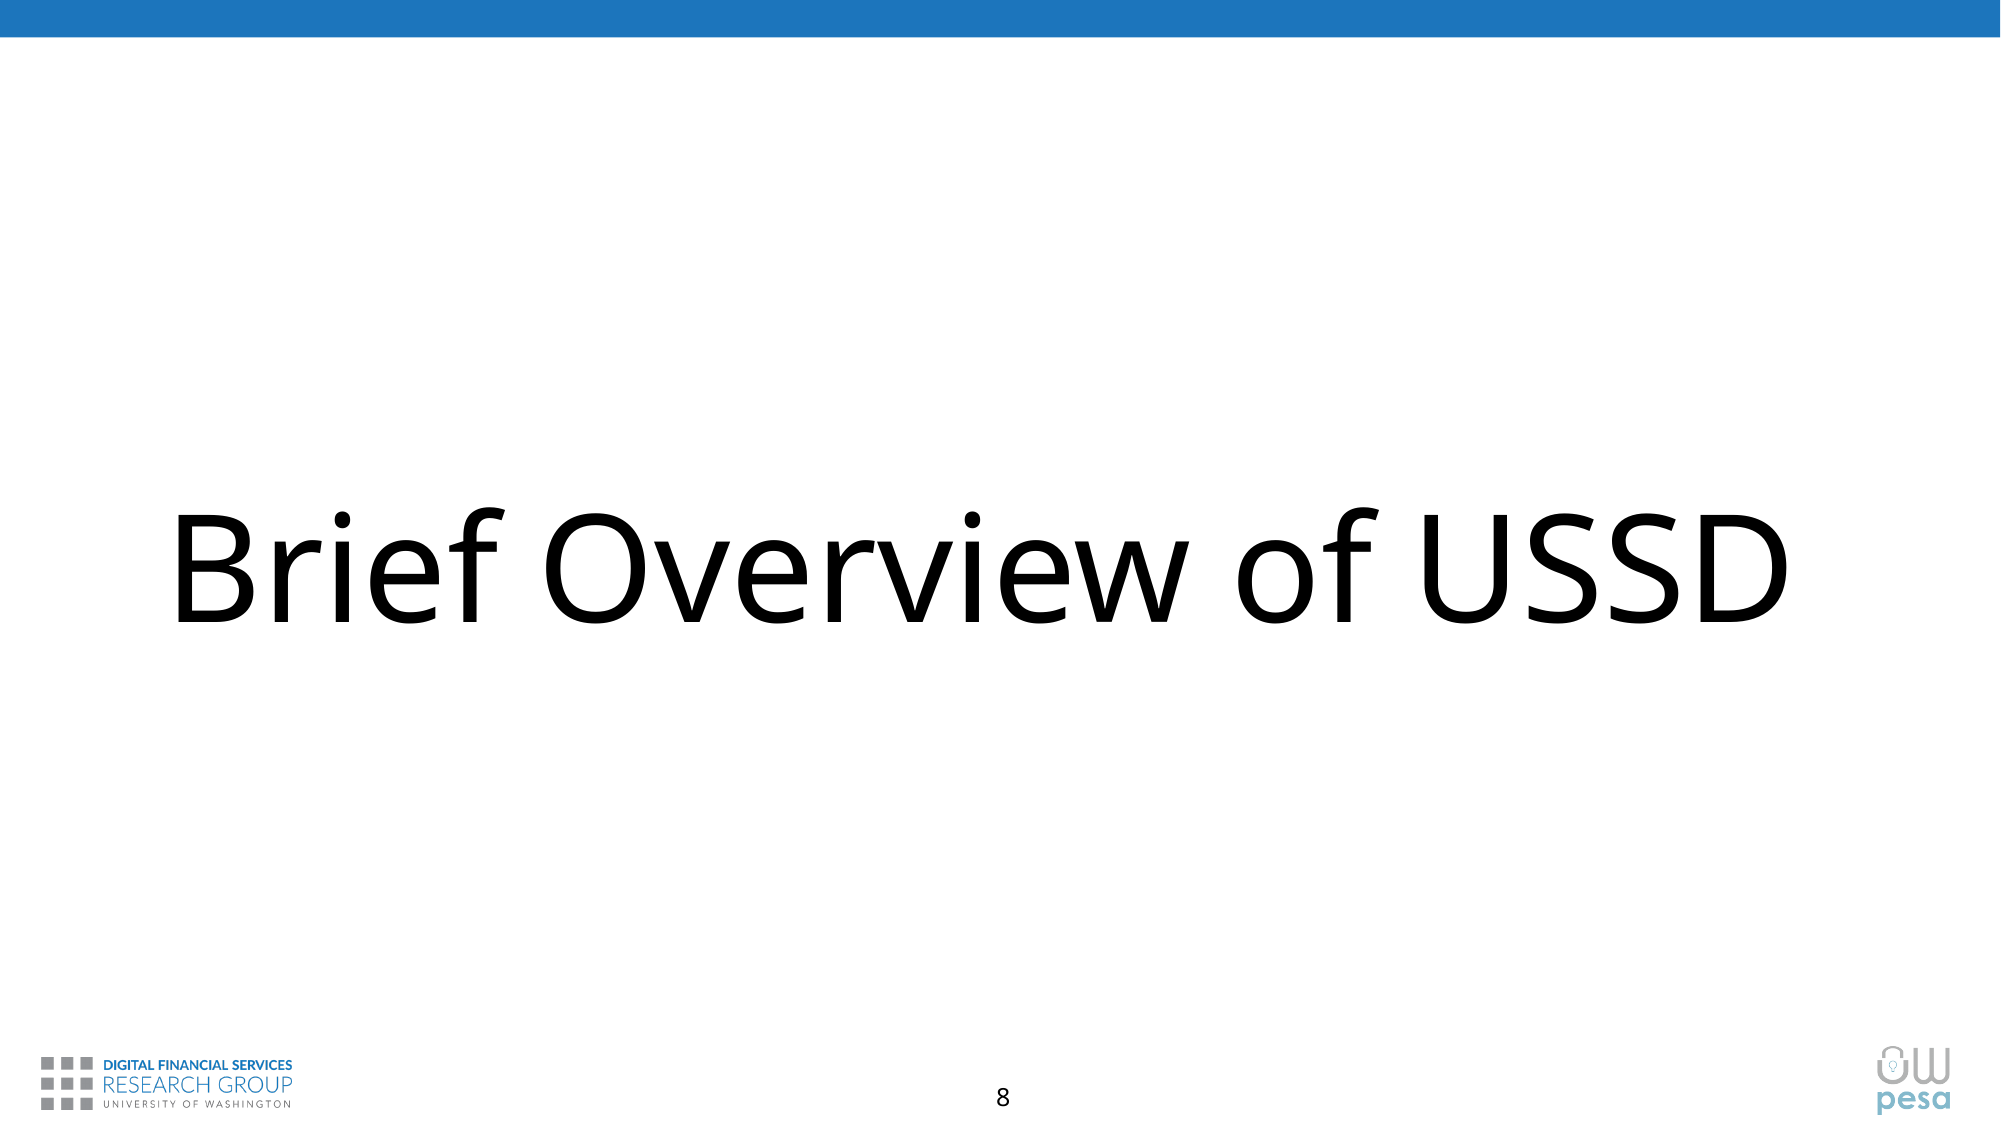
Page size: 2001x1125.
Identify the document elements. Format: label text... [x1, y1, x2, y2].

slide_number 8 [987, 1072, 1036, 1121]
picture [1875, 1046, 1952, 1120]
title Brief Overview of USSD [145, 371, 1855, 754]
picture [41, 1057, 292, 1110]
